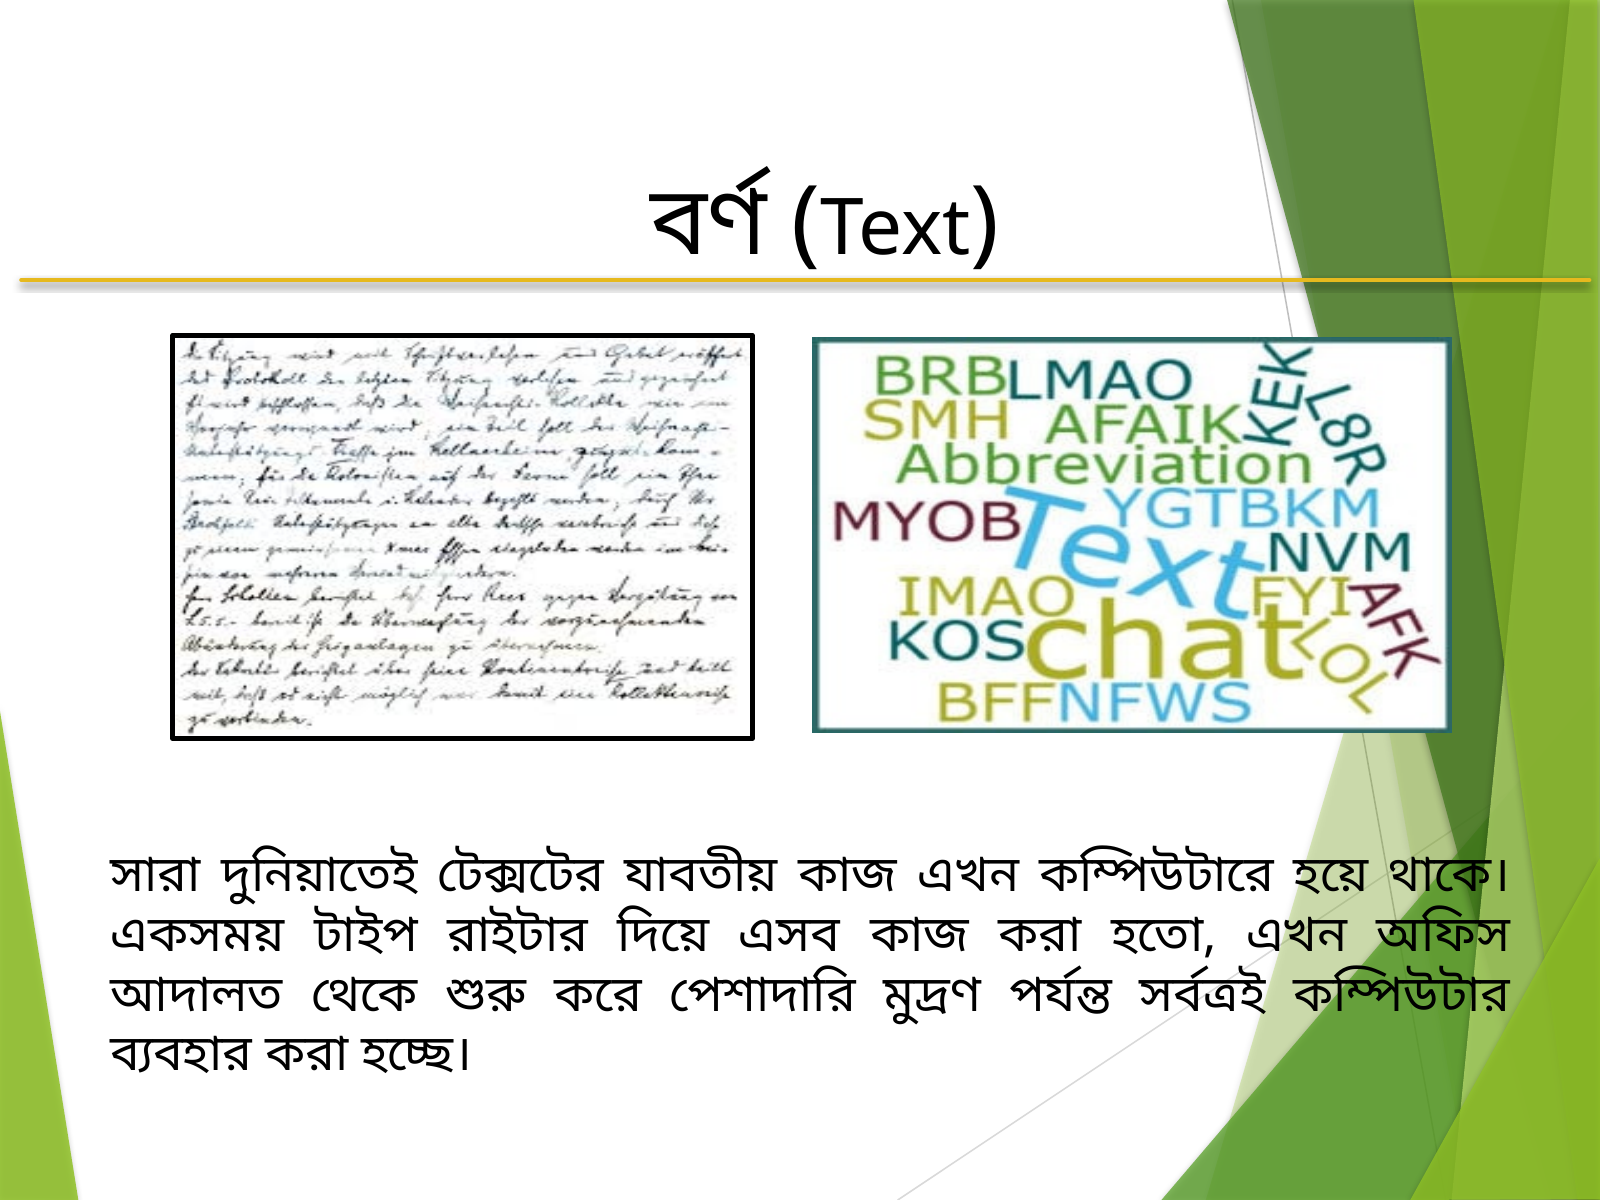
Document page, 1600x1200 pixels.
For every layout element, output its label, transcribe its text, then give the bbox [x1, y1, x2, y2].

picture [174, 336, 751, 737]
picture [811, 336, 1452, 734]
text_box বর্ণ (Text) [501, 150, 1174, 275]
text_box সারা দুনিয়াতেই টেক্সটের যাবতীয় কাজ এখন কম্পিউটারে হয়ে থাকে। একসময় টাইপ রাইটার দিয়ে এসব কাজ করা হতো, এখন অফিস আদালত থেকে শুরু করে পেশাদারি মুদ্রণ পর্যন্ত সর্বত্রই কম্পিউটার ব্যবহার করা হচ্ছে। [96, 834, 1526, 1089]
